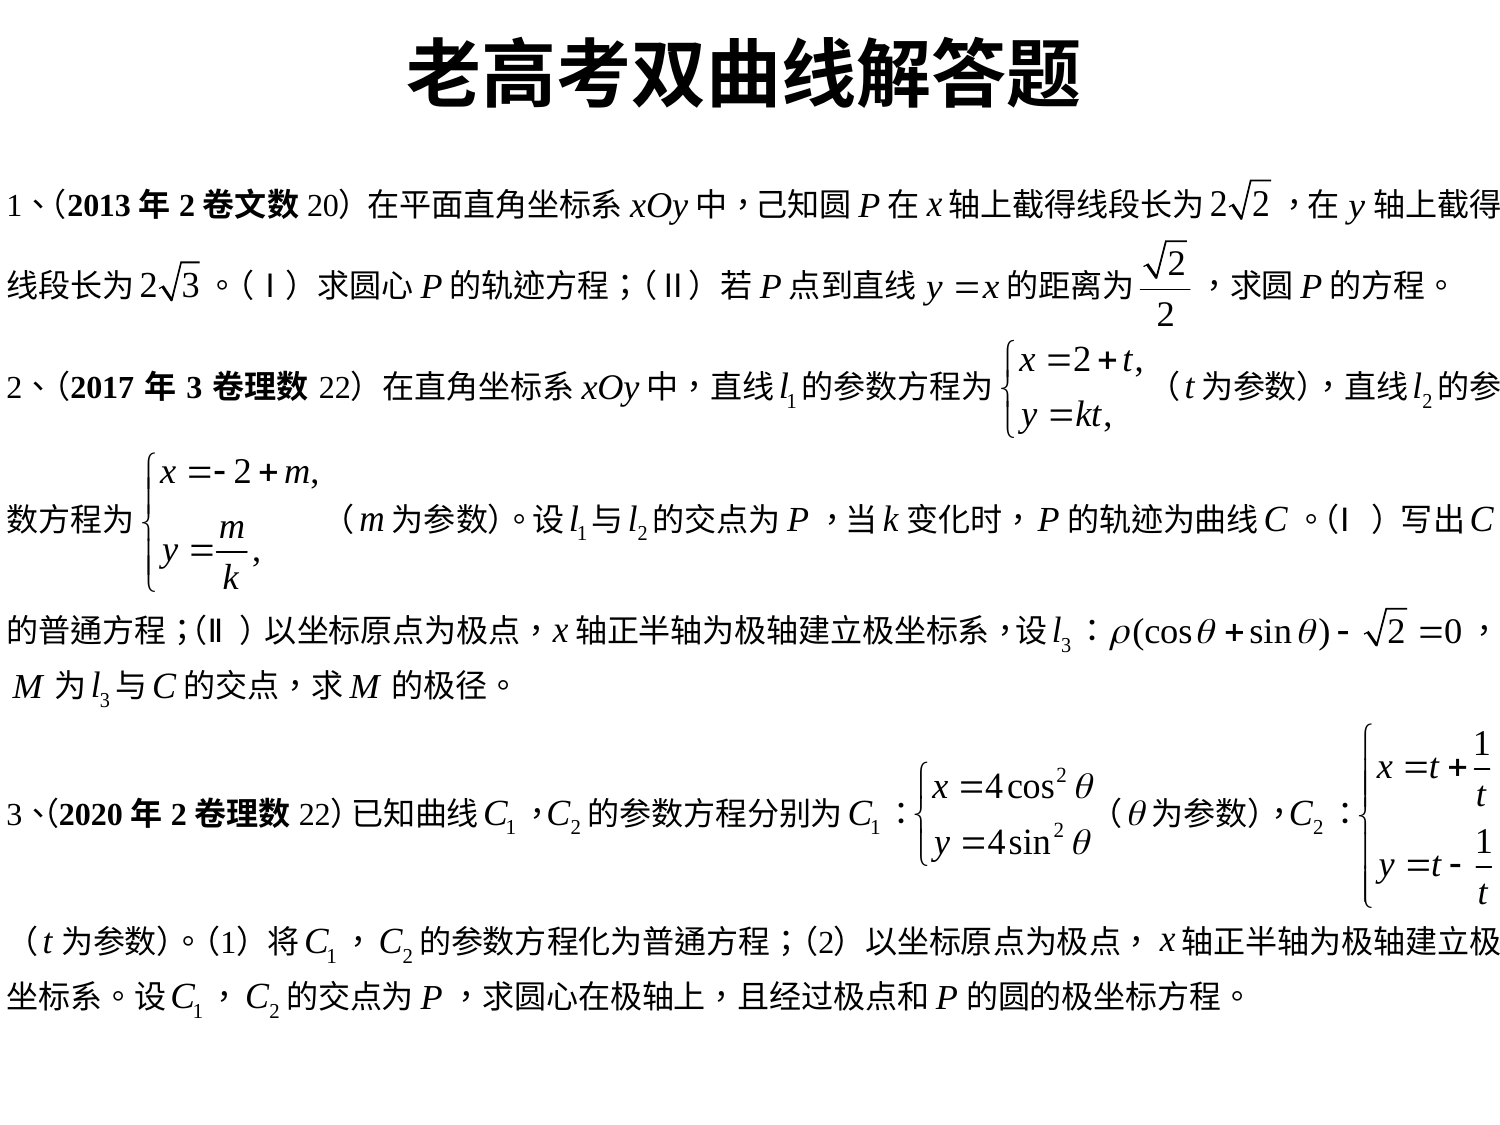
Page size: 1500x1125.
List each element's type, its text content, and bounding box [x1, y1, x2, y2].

text_box 老高考双曲线解答题 [17, 19, 1471, 124]
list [5, 172, 1500, 1107]
